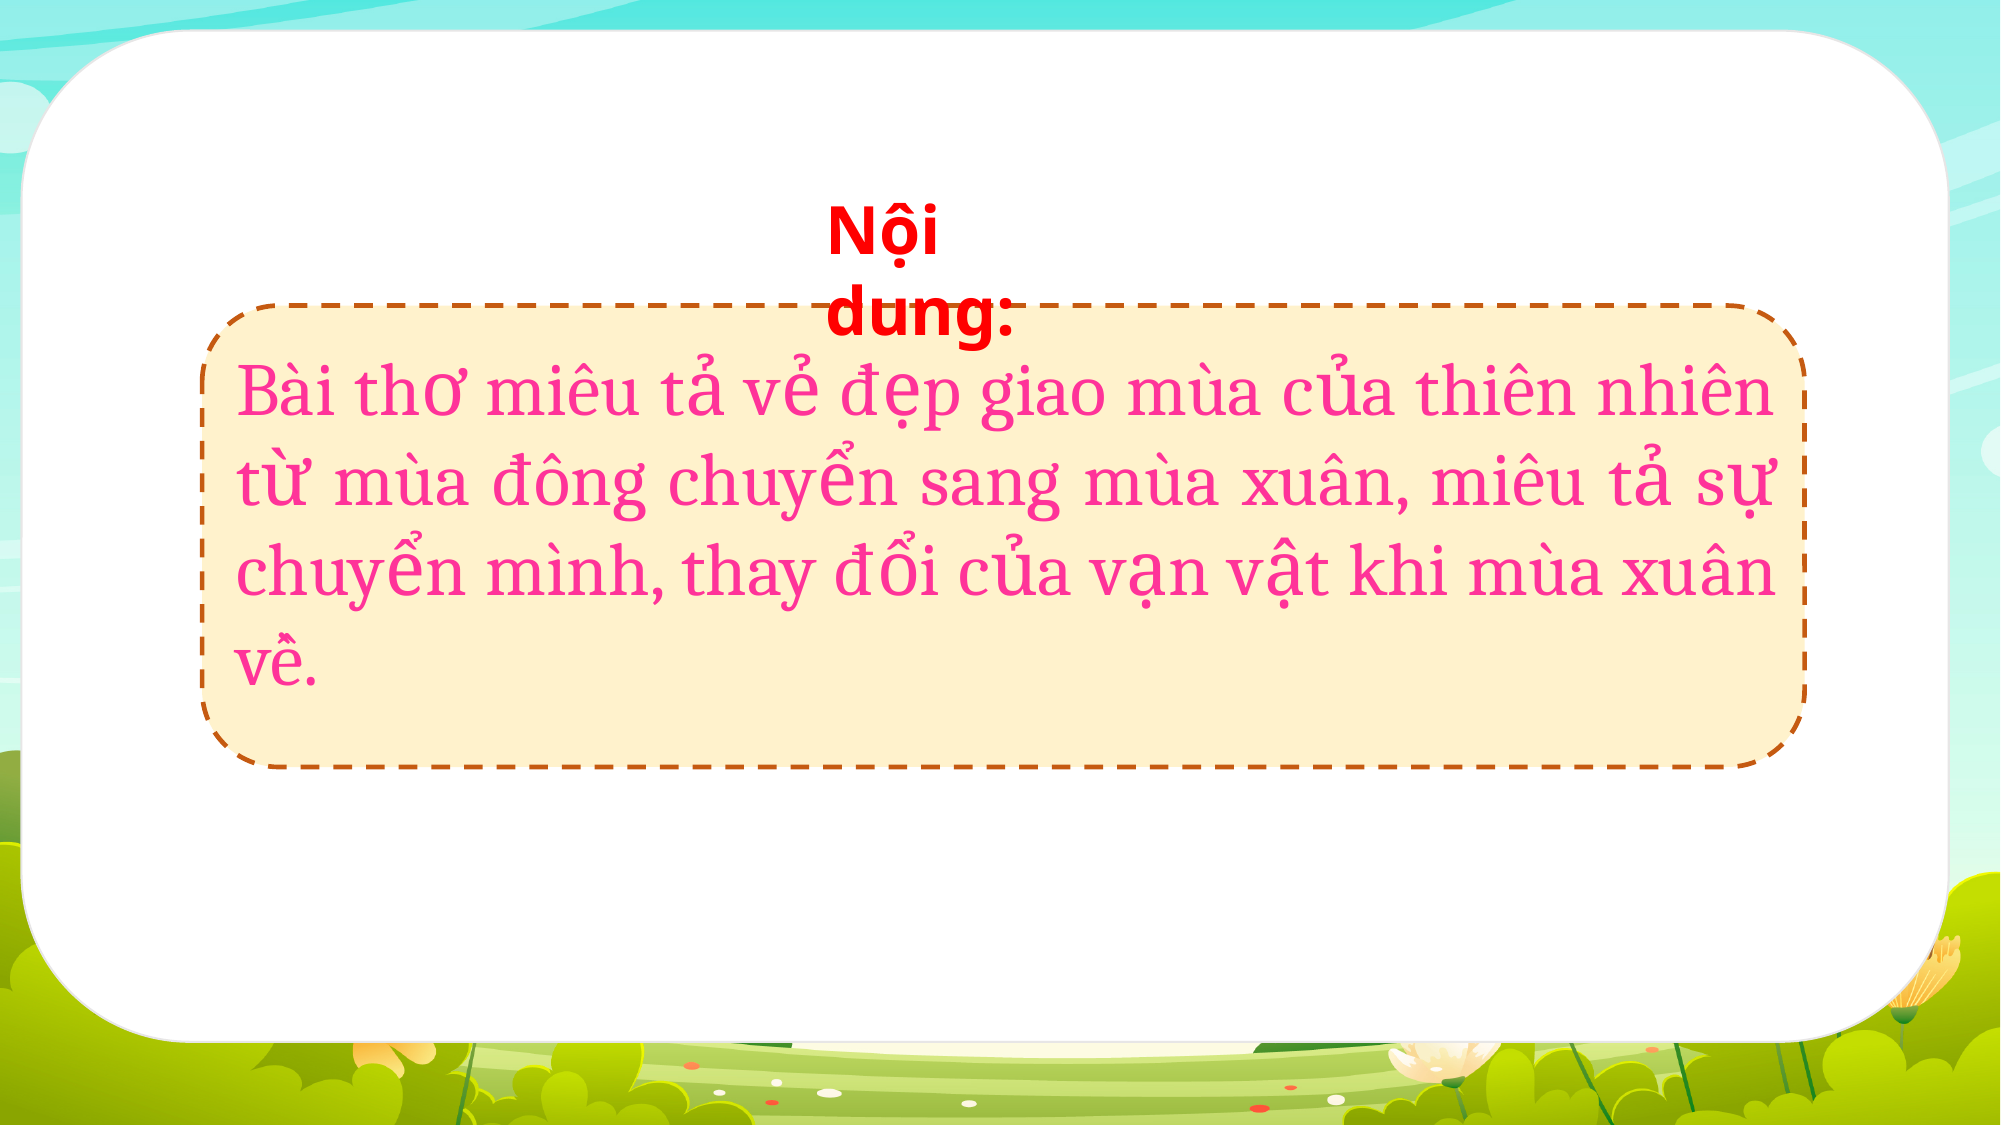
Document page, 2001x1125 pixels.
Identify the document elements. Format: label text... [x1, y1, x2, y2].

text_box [202, 305, 1805, 767]
text_box [20, 29, 1950, 1043]
picture [0, 0, 2001, 1125]
text_box Nội dung: [810, 180, 1129, 305]
